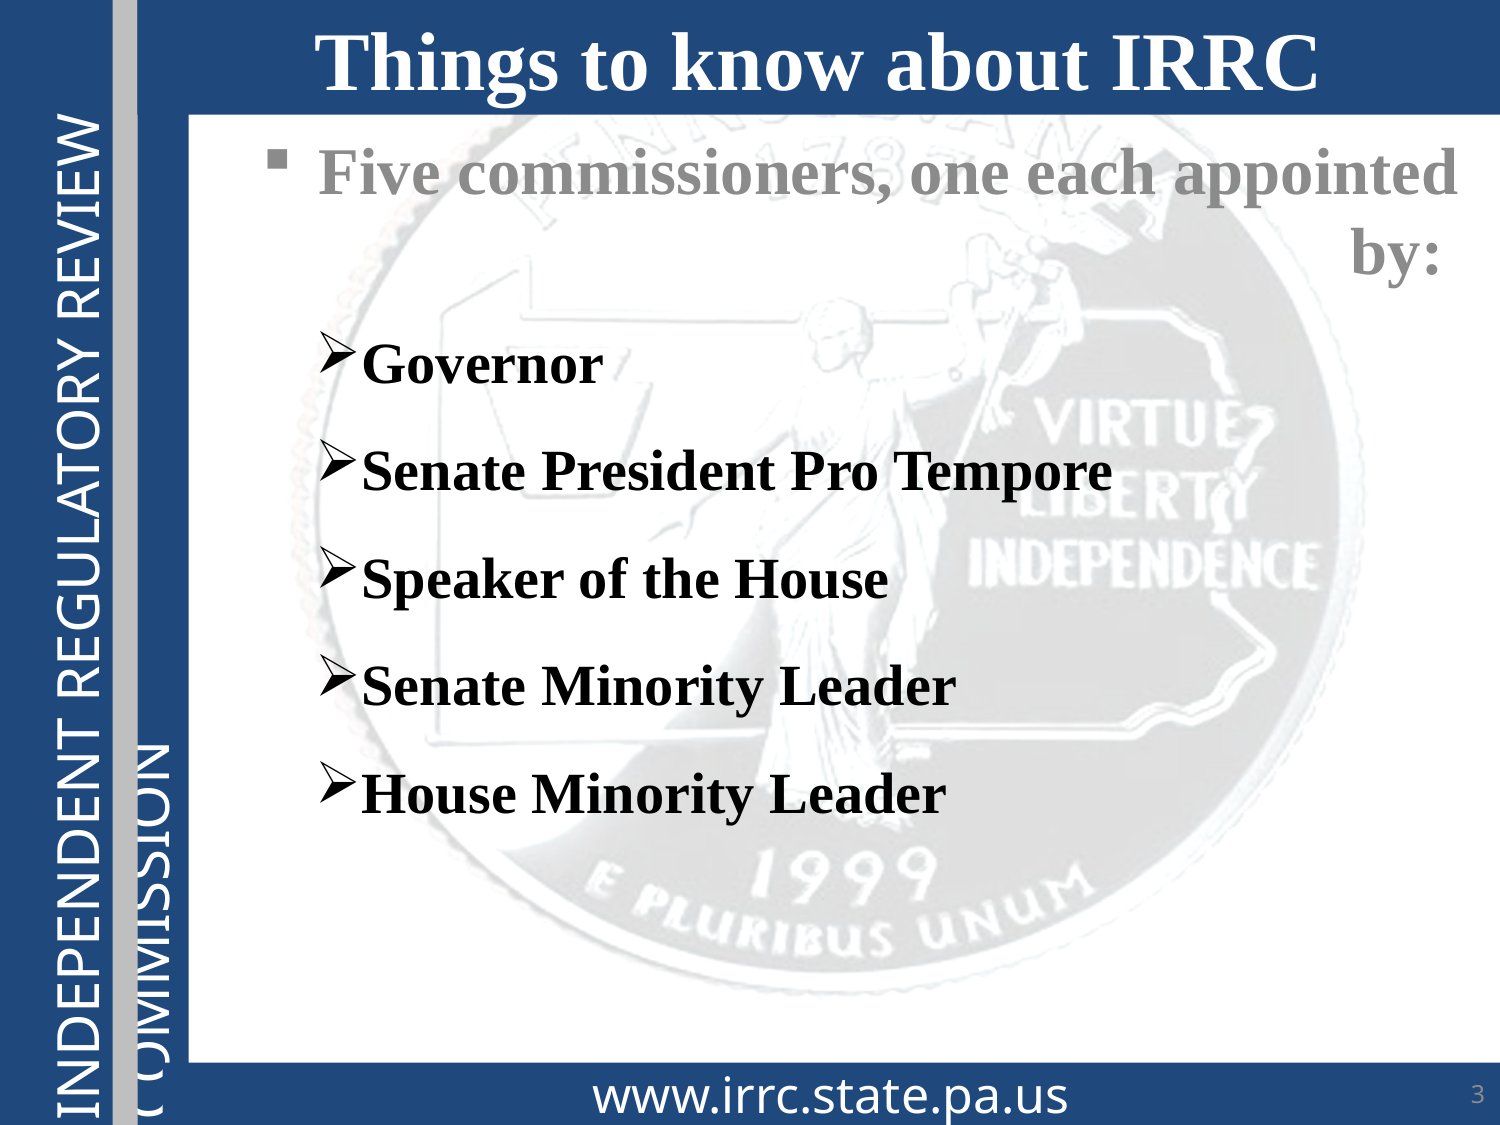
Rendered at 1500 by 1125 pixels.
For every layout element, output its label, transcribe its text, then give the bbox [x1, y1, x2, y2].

list An independent agency Five commissioners, one each appointed by: Governor Senate President Pro Tempore Speaker of the House Senate Minority Leader House Minority Leader [150, 149, 1475, 1038]
slide_number 3 [1149, 1065, 1500, 1125]
text_box Things to know about IRRC [137, 0, 1500, 115]
footer www.irrc.state.pa.us [162, 1062, 1500, 1125]
